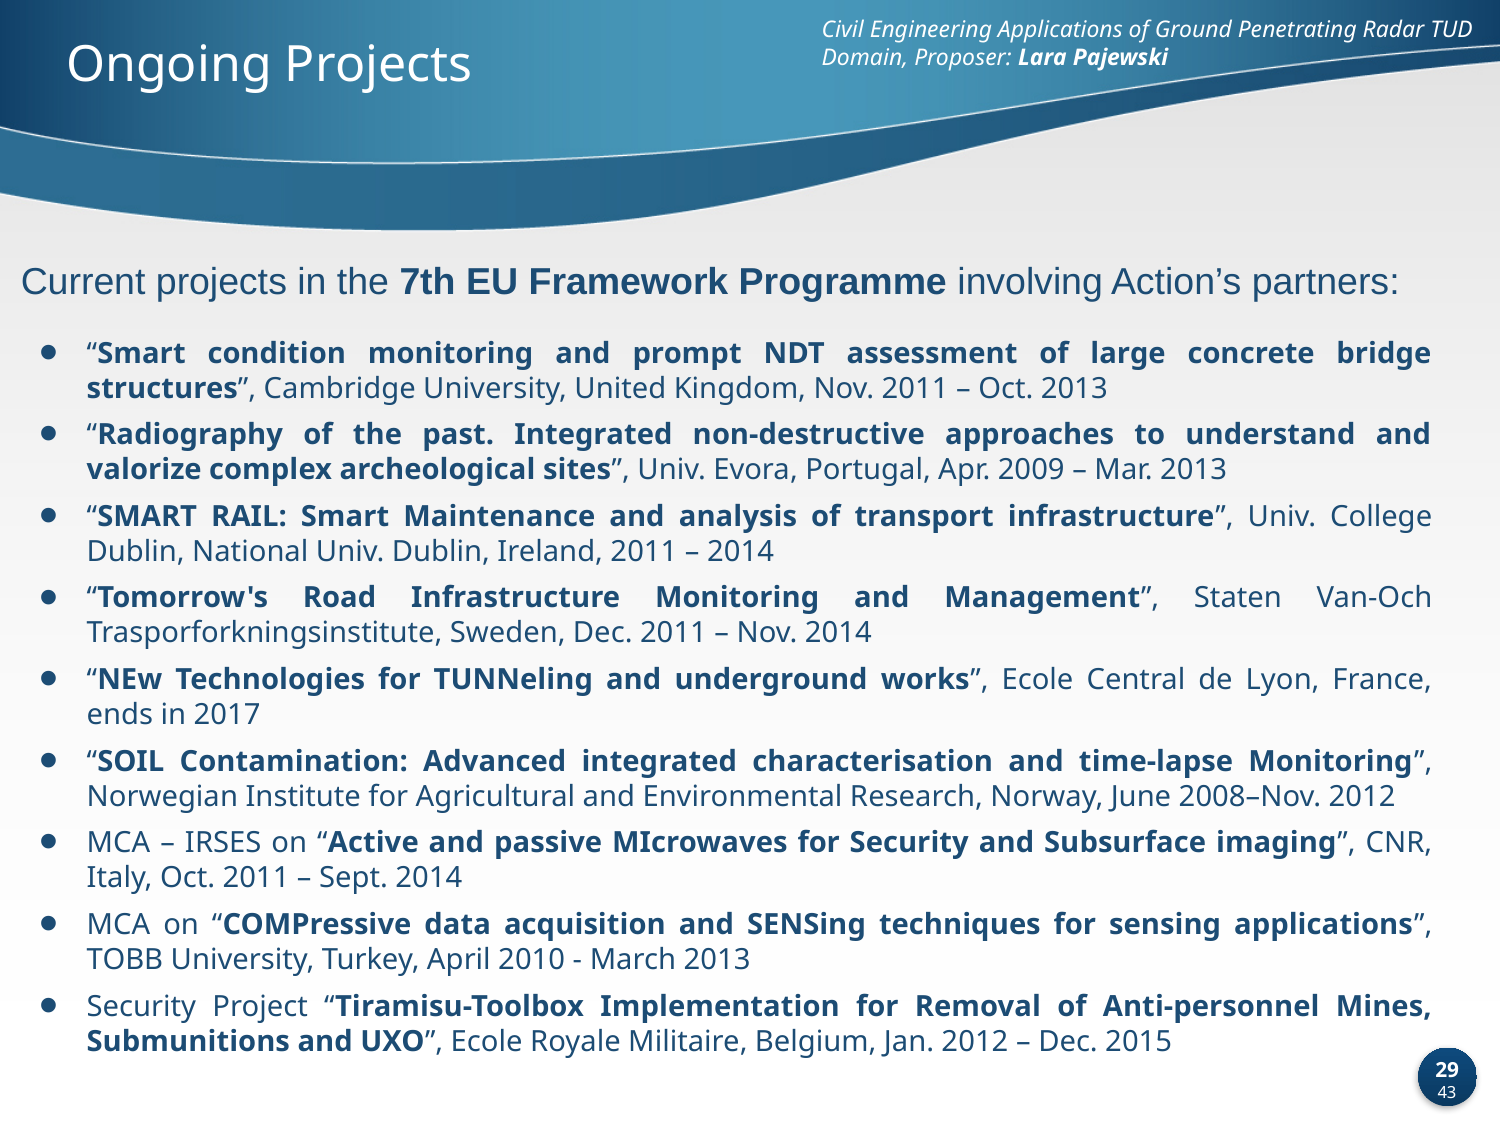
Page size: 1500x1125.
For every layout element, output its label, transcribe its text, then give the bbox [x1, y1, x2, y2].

picture [0, 0, 1500, 326]
title Ongoing Projects [51, 28, 1085, 127]
list Current projects in the 7th EU Framework Programme involving Action’s partners: [6, 249, 1500, 347]
picture [0, 347, 1500, 1125]
text_box 29 43 [1420, 1053, 1474, 1110]
text_box [1448, 1047, 1465, 1053]
footer Civil Engineering Applications of Ground Penetrating Radar TUD Domain, Proposer: Lara Pajewski [806, 7, 1500, 95]
text_box “Smart condition monitoring and prompt NDT assessment of large concrete bridge structures”, Cambridge University, United Kingdom, Nov. 2011 – Oct. 2013 “Radiography of the past. Integrated non-destructive approaches to understand and valorize complex archeological sites”, Univ. Evora, Portugal, Apr. 2009 – Mar. 2013 “SMART RAIL: Smart Maintenance and analysis of transport infrastructure”, Univ. College Dublin, National Univ. Dublin, Ireland, 2011 – 2014 “Tomorrow's Road Infrastructure Monitoring and Management”, Staten Van-Och Trasporforkningsinstitute, Sweden, Dec. 2011 – Nov. 2014 “NEw Technologies for TUNNeling and underground works”, Ecole Central de Lyon, France, ends in 2017 “SOIL Contamination: Advanced integrated characterisation and time-lapse Monitoring”, Norwegian Institute for Agricultural and Environmental Research, Norway, June 2008–Nov. 2012 MCA – IRSES on “Active and passive MIcrowaves for Security and Subsurface imaging”, CNR, Italy, Oct. 2011 – Sept. 2014 MCA on “COMPressive data acquisition and SENSing techniques for sensing applications”, TOBB University, Turkey, April 2010 - March 2013 Security Project “Tiramisu-Toolbox Implementation for Removal of Anti-personnel Mines, Submunitions and UXO”, Ecole Royale Militaire, Belgium, Jan. 2012 – Dec. 2015 [0, 326, 1448, 1078]
